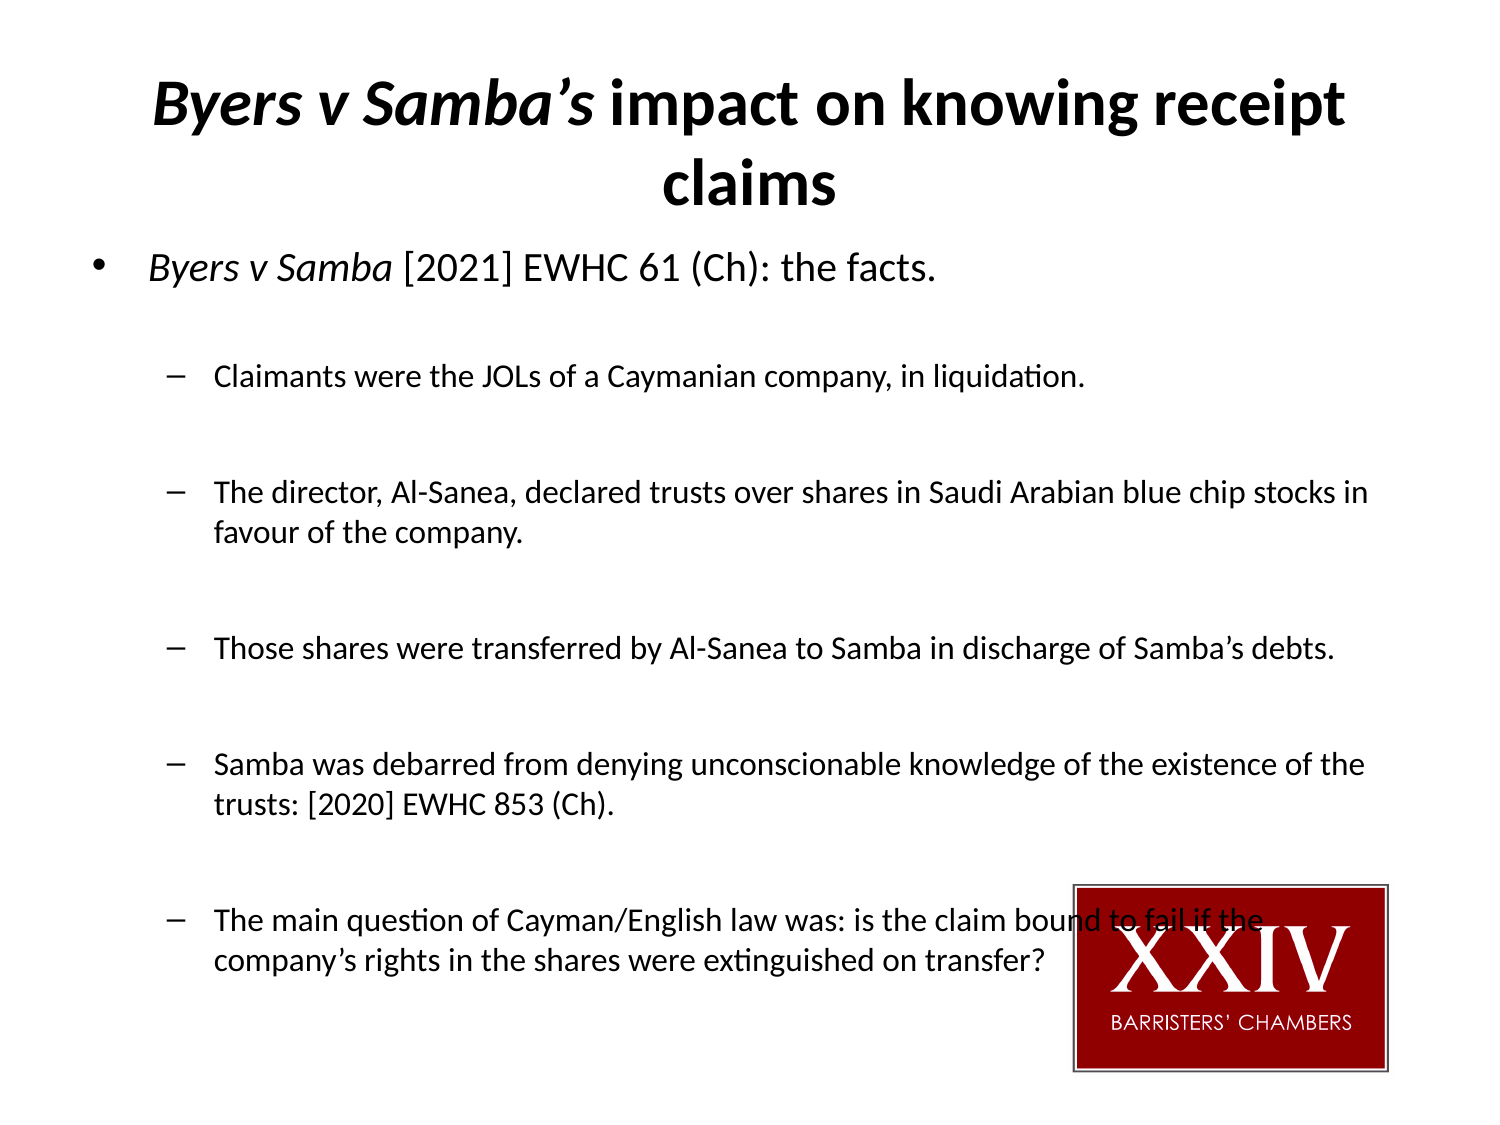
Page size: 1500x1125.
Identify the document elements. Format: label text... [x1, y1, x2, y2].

title Byers v Samba’s impact on knowing receipt claims [74, 44, 1426, 233]
list Byers v Samba [2021] EWHC 61 (Ch): the facts. Claimants were the JOLs of a Caymanian company, in liquidation. The director, Al-Sanea, declared trusts over shares in Saudi Arabian blue chip stocks in favour of the company. Those shares were transferred by Al-Sanea to Samba in discharge of Samba’s debts. Samba was debarred from denying unconscionable knowledge of the existence of the trusts: [2020] EWHC 853 (Ch). The main question of Cayman/English law was: is the claim bound to fail if the company’s rights in the shares were extinguished on transfer? [76, 231, 1428, 1081]
picture [1066, 878, 1395, 1079]
